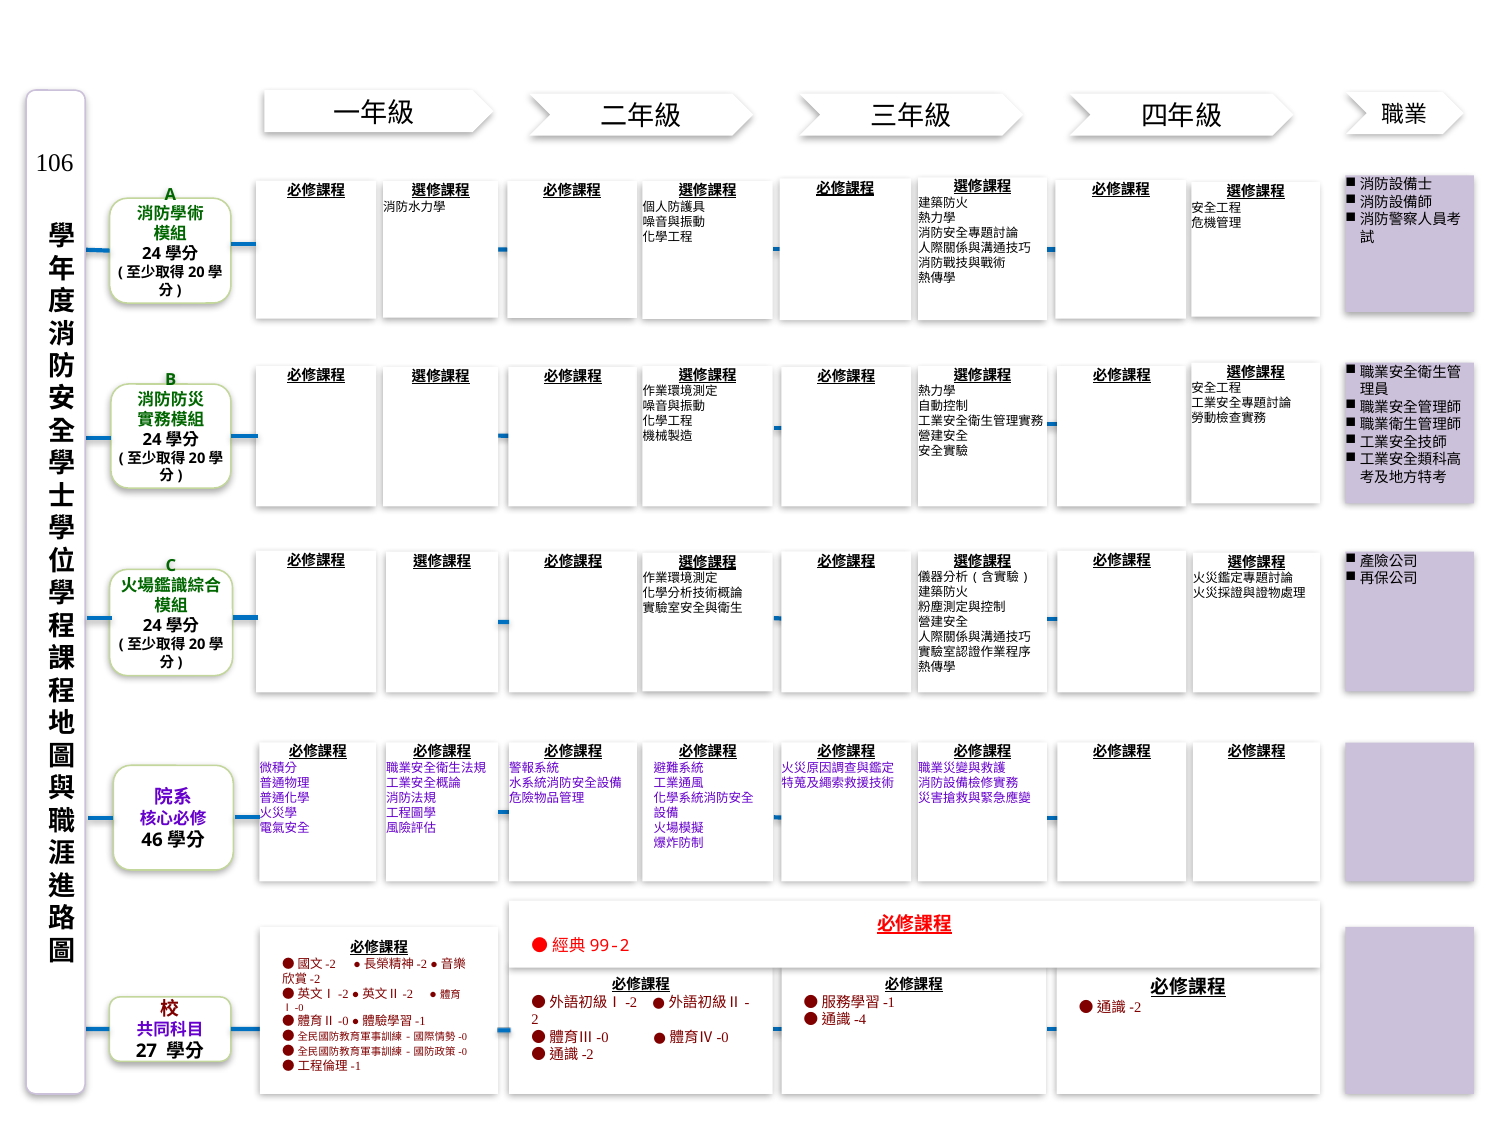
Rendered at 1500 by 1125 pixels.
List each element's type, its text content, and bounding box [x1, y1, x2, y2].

text_box [1345, 742, 1474, 882]
text_box [1345, 926, 1474, 1094]
text_box 必修課程 ●經典99-2 [509, 900, 1320, 963]
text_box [25, 89, 86, 1095]
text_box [90, 963, 1321, 1095]
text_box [109, 550, 1321, 693]
text_box 職業安全衛生管理員 職業安全管理師 職業衛生管理師 工業安全技師 工業安全類科高考及地方特考 [1345, 362, 1474, 504]
text_box 職業 [1345, 92, 1464, 135]
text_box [90, 177, 1321, 321]
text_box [90, 365, 1187, 507]
picture [489, 1022, 520, 1045]
text_box 四年級 [1069, 93, 1294, 136]
text_box 產險公司 再保公司 [1345, 551, 1474, 692]
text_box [90, 742, 1321, 882]
text_box 消防設備士 消防設備師 消防警察人員考試 [1345, 175, 1474, 312]
text_box 選修課程 安全工程 工業安全專題討論 勞動檢查實務 [1191, 362, 1320, 504]
text_box 必修課程 ●國文-2 ●長榮精神-2 ●音樂欣賞-2 ●英文Ⅰ-2 ●英文Ⅱ-2 ●體育Ⅰ-0 ●體育Ⅱ-0 ●體驗學習-1 ●全民國防教育軍事訓練-國際情勢-0 ●全民國防教育軍事訓練-國防政策-0 ●工程倫理-1 [259, 926, 499, 962]
text_box 一年級 [264, 90, 494, 133]
text_box 二年級 [529, 93, 754, 136]
text_box 三年級 [799, 93, 1024, 136]
